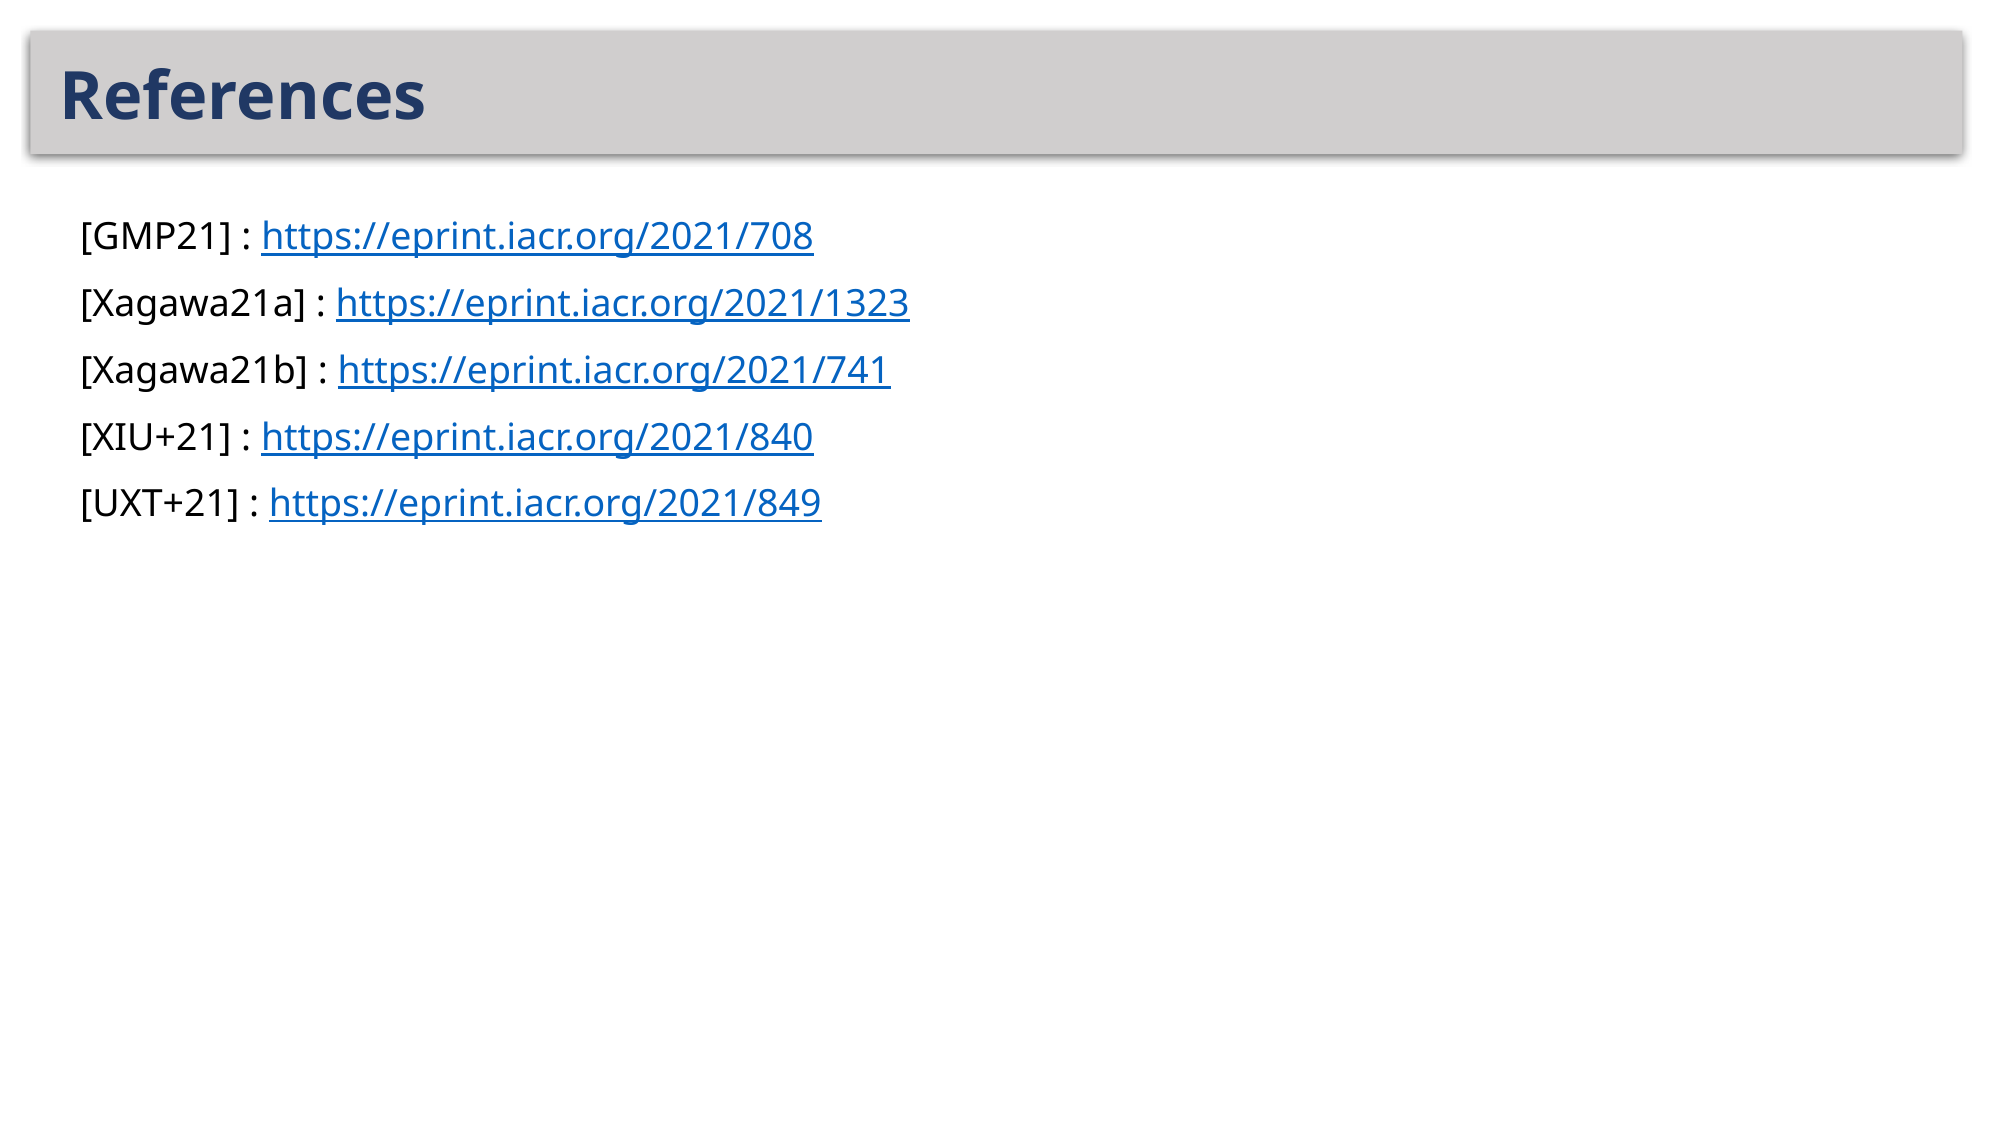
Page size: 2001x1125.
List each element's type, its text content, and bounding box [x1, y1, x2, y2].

text_box [30, 30, 1963, 155]
list [GMP21] : https://eprint.iacr.org/2021/708 [Xagawa21a] : https://eprint.iacr.org/2021/1323 [Xagawa21b] : https://eprint.iacr.org/2021/741 [XIU+21] : https://eprint.iacr.org/2021/840 [UXT+21] : https://eprint.iacr.org/2021/849 [65, 205, 1991, 1084]
title References [44, 41, 1970, 155]
